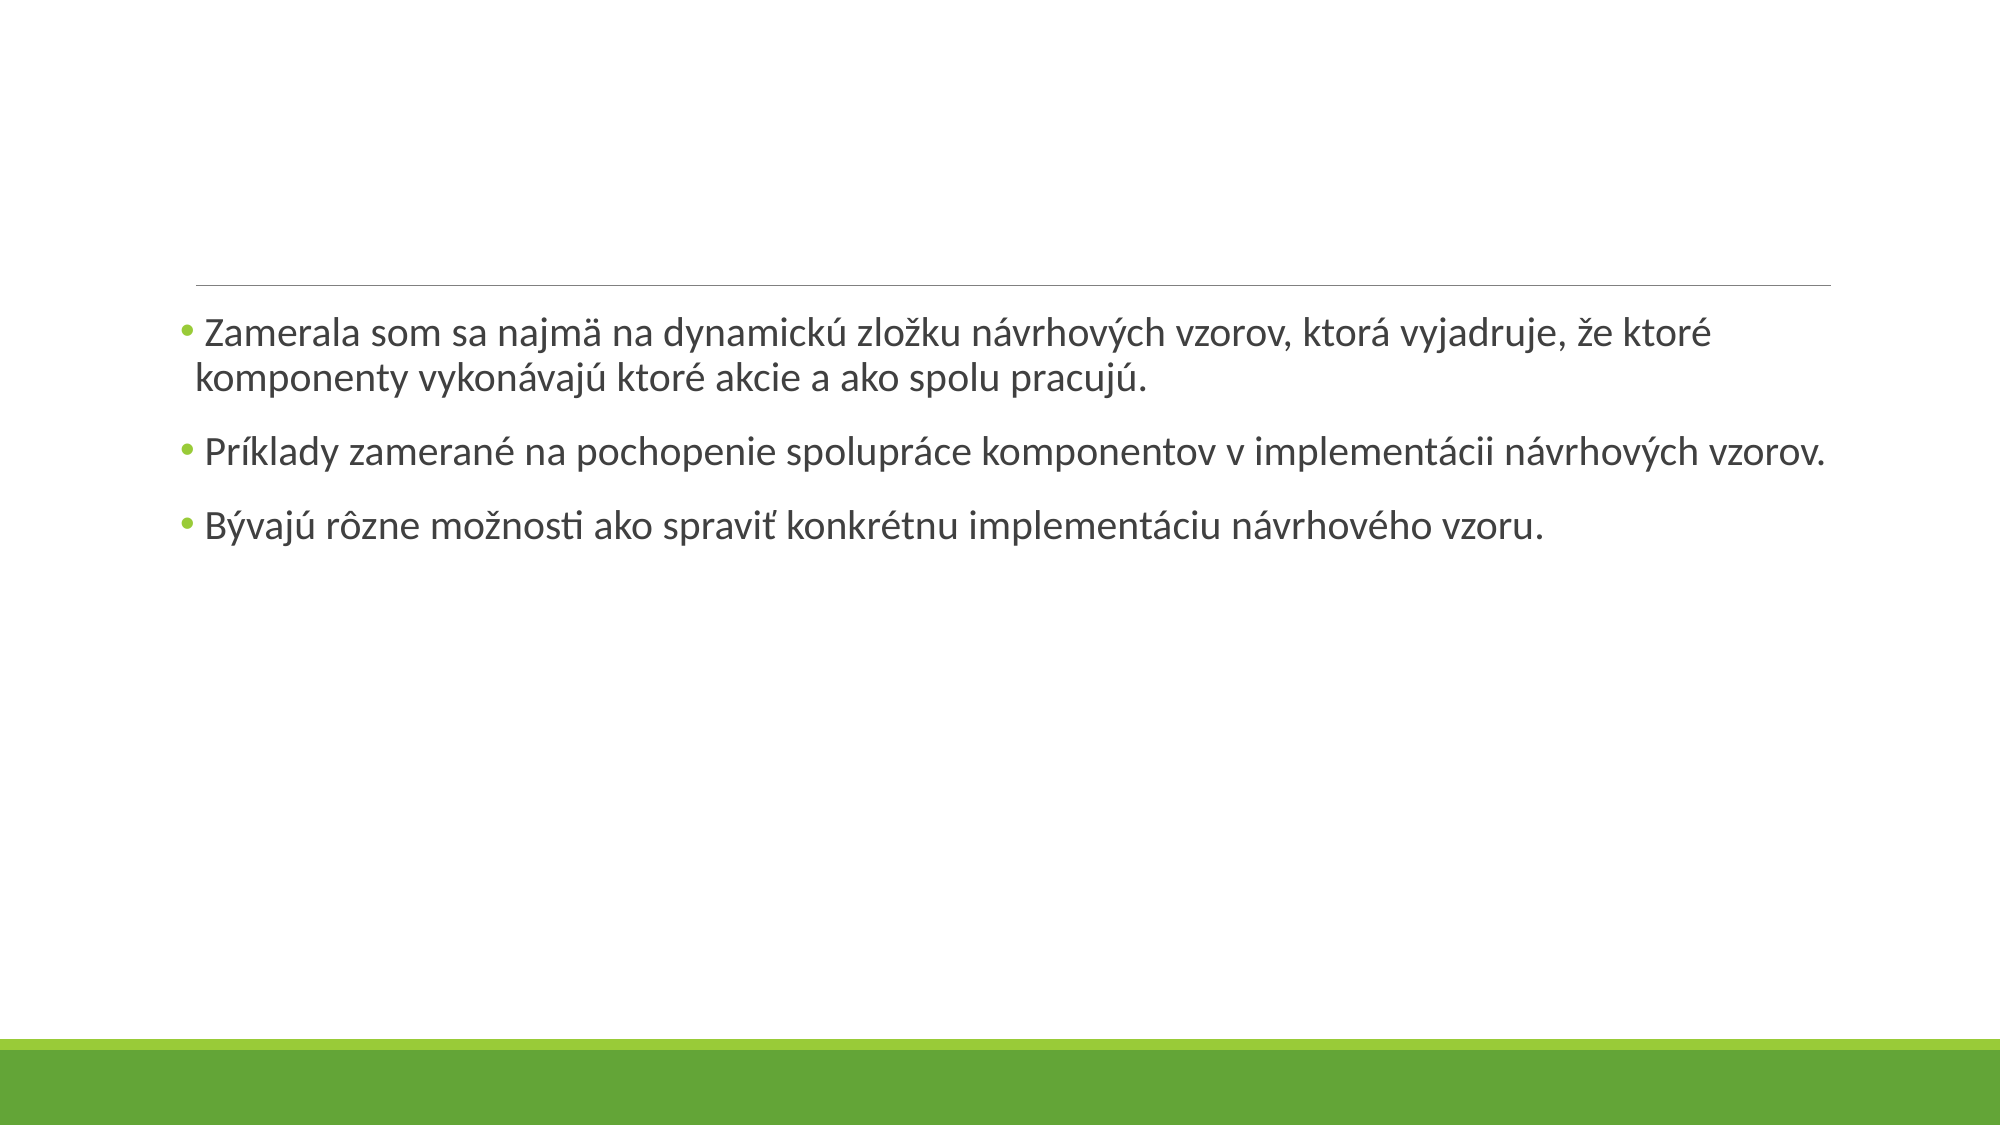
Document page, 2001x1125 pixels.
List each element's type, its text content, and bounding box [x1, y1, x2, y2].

list Zamerala som sa najmä na dynamickú zložku návrhových vzorov, ktorá vyjadruje, že ktoré komponenty vykonávajú ktoré akcie a ako spolu pracujú. Príklady zamerané na pochopenie spolupráce komponentov v implementácii návrhových vzorov. Bývajú rôzne možnosti ako spraviť konkrétnu implementáciu návrhového vzoru. [180, 302, 1830, 963]
